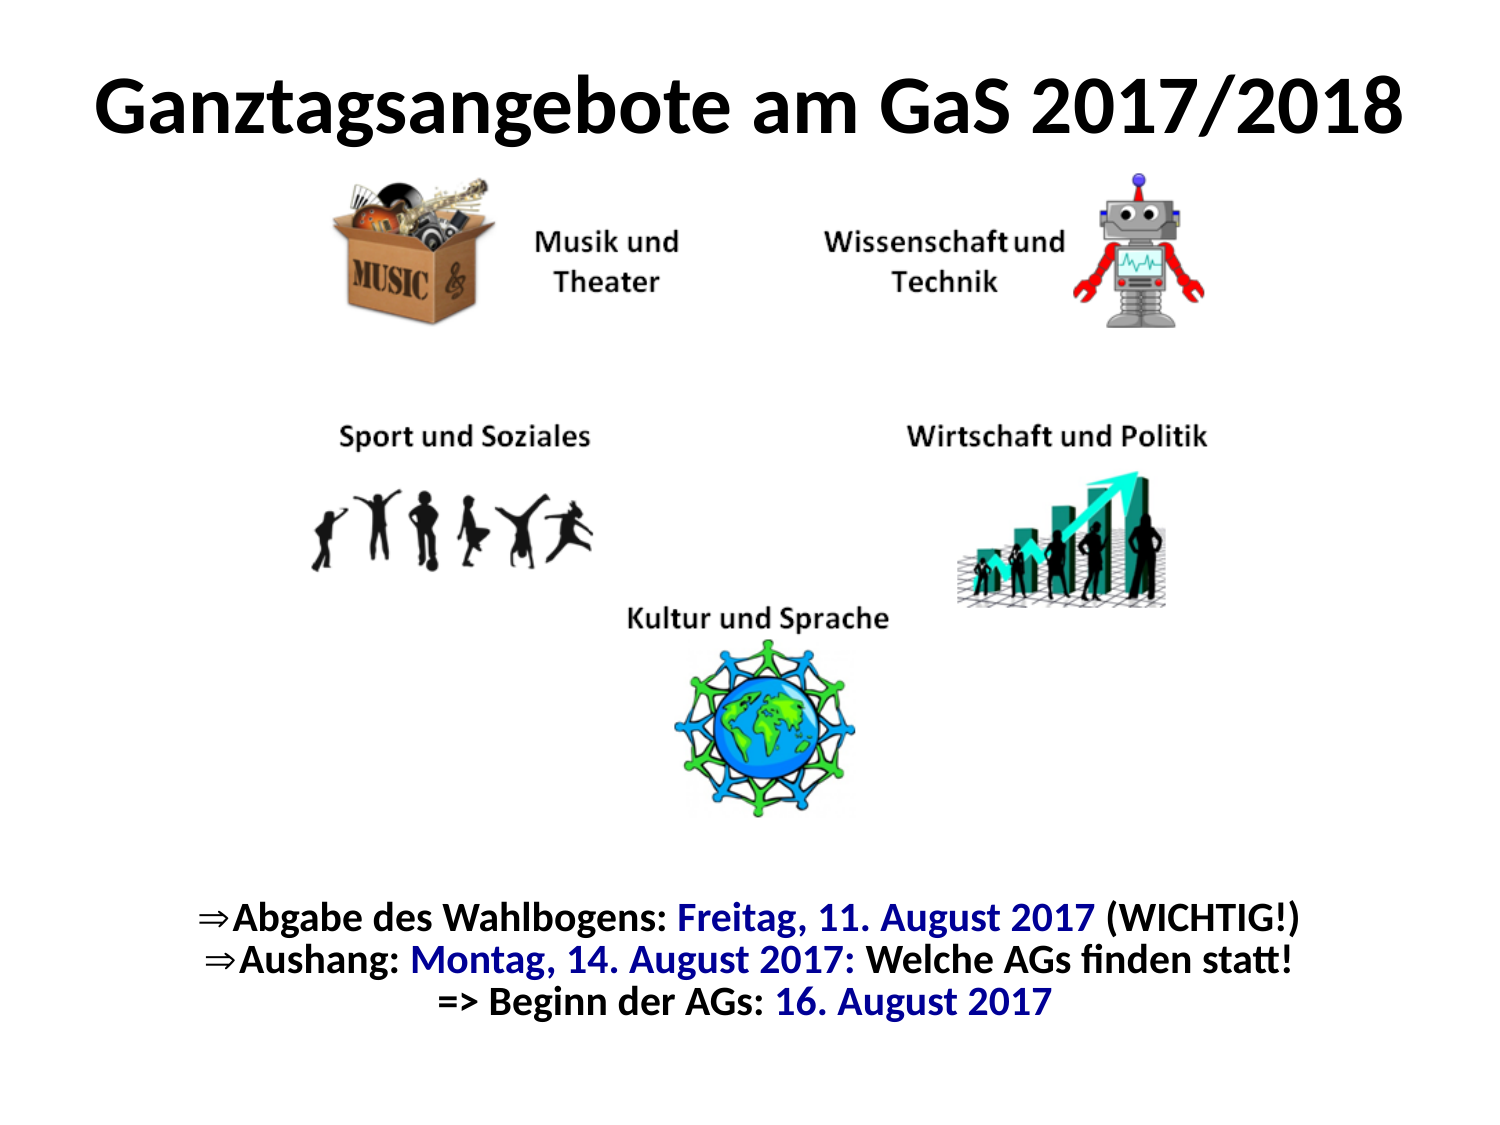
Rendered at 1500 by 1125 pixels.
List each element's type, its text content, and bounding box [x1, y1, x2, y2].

picture [288, 148, 1228, 847]
text_box Ganztagsangebote am GaS 2017/2018 [64, 42, 1436, 158]
table_header Abgabe des Wahlbogens: Freitag, 11. August 2017 (WICHTIG!) Aushang: Montag, 14. August 2017: Welche AGs finden statt! => Beginn der AGs: 16. August 2017 [0, 802, 1500, 1125]
